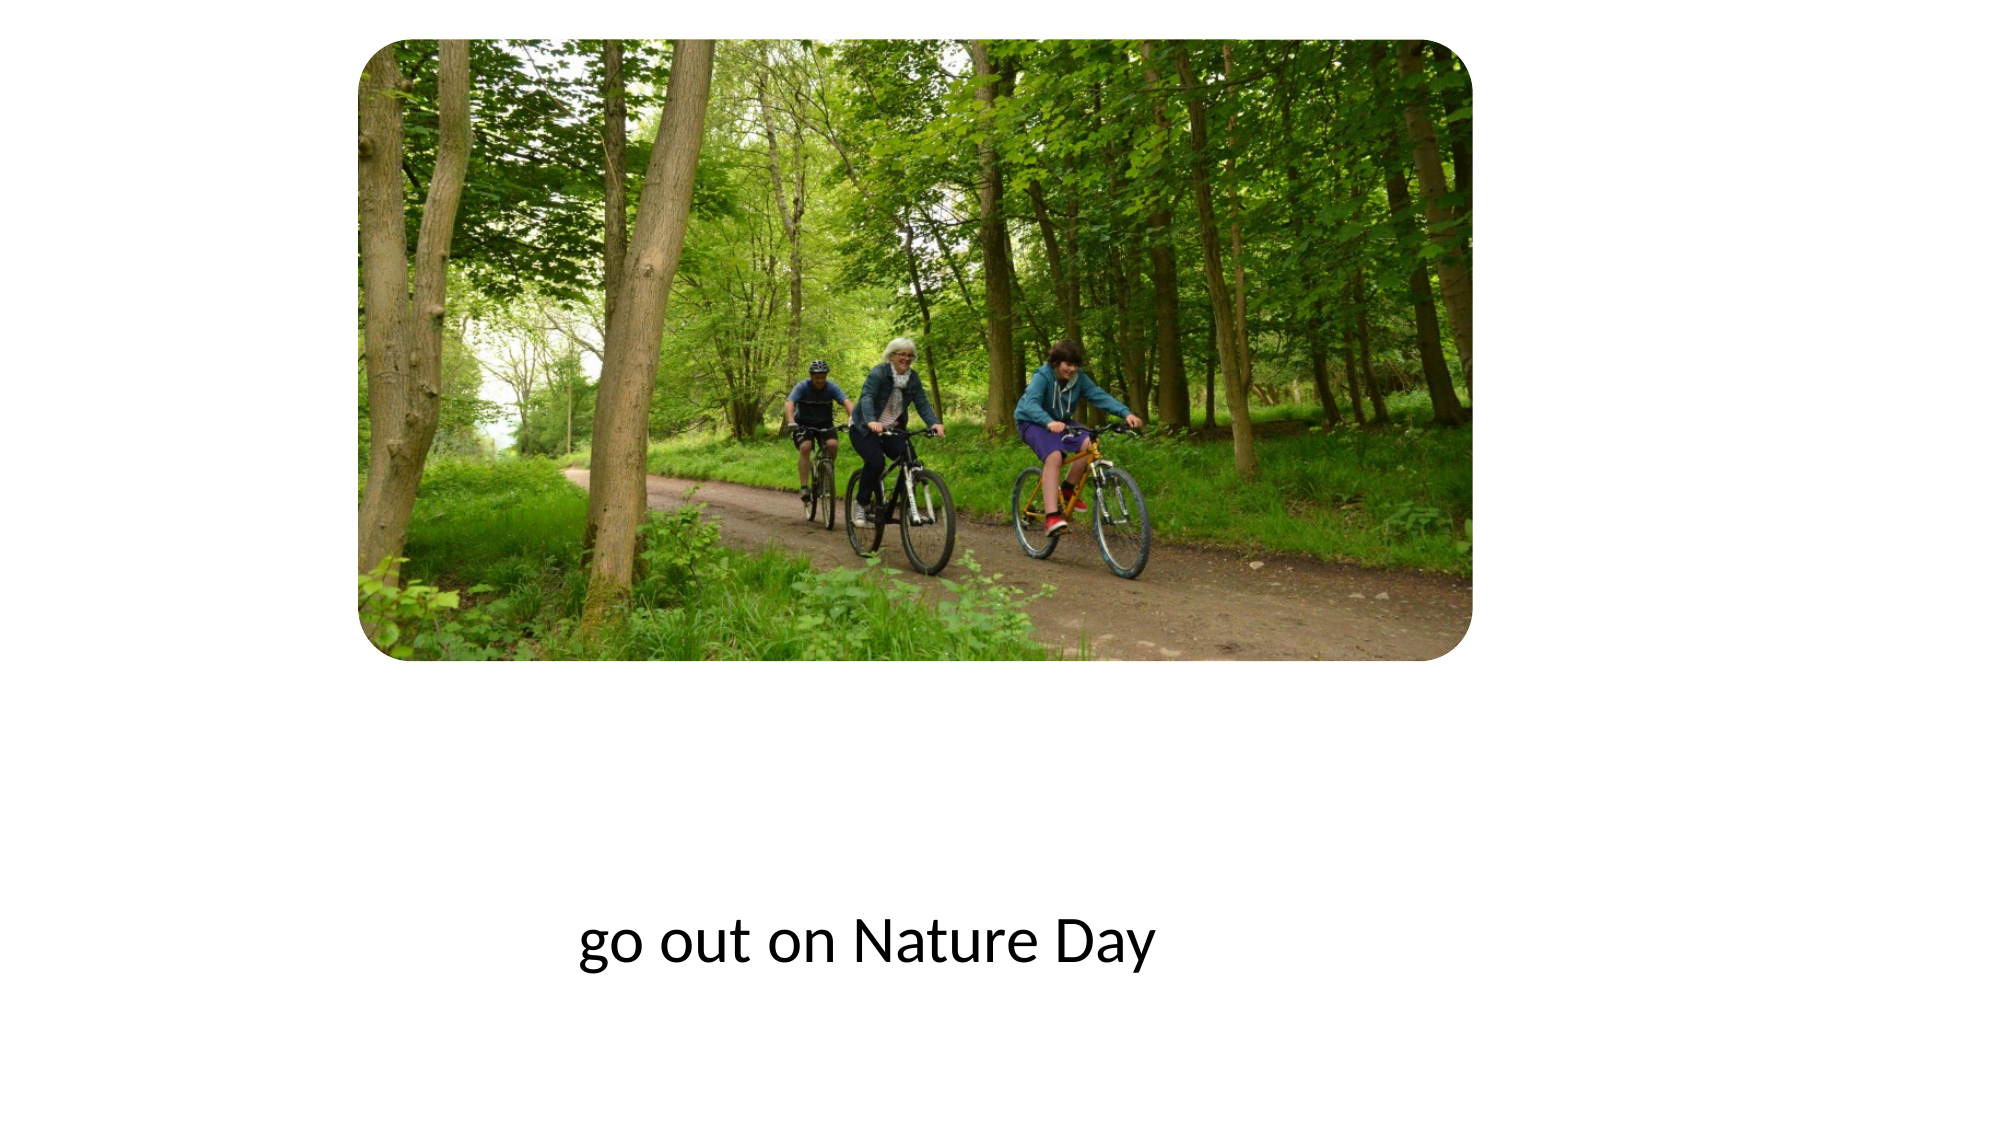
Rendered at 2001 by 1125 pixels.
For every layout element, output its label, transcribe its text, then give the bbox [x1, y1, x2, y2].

text_box go out on Nature Day [262, 888, 1473, 983]
picture [358, 39, 1473, 662]
